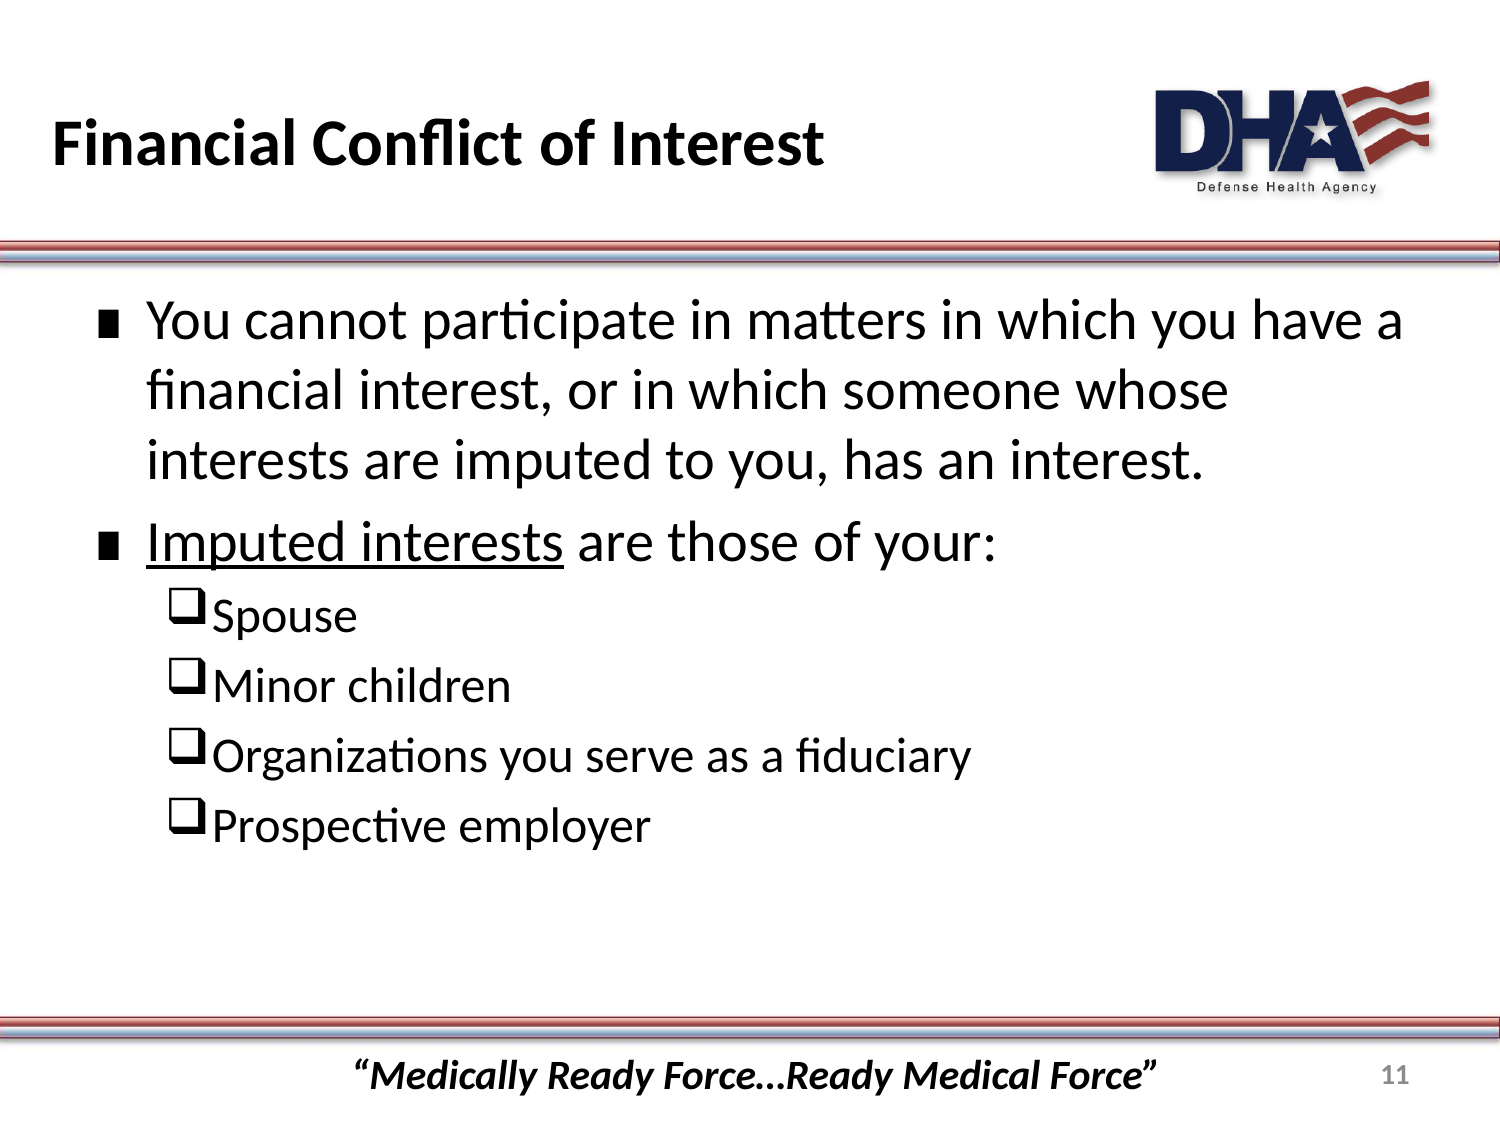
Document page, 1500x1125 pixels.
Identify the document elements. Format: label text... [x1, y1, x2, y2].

slide_number 11 [1250, 1042, 1425, 1103]
list You cannot participate in matters in which you have a financial interest, or in which someone whose interests are imputed to you, has an interest. Imputed interests are those of your: Spouse Minor children Organizations you serve as a fiduciary Prospective employer [75, 273, 1425, 1005]
picture [0, 1013, 1500, 1050]
picture [0, 237, 1500, 274]
picture [1155, 80, 1429, 194]
footer “Medically Ready Force…Ready Medical Force” [287, 1042, 1225, 1103]
title Financial Conflict of Interest [37, 45, 1150, 233]
